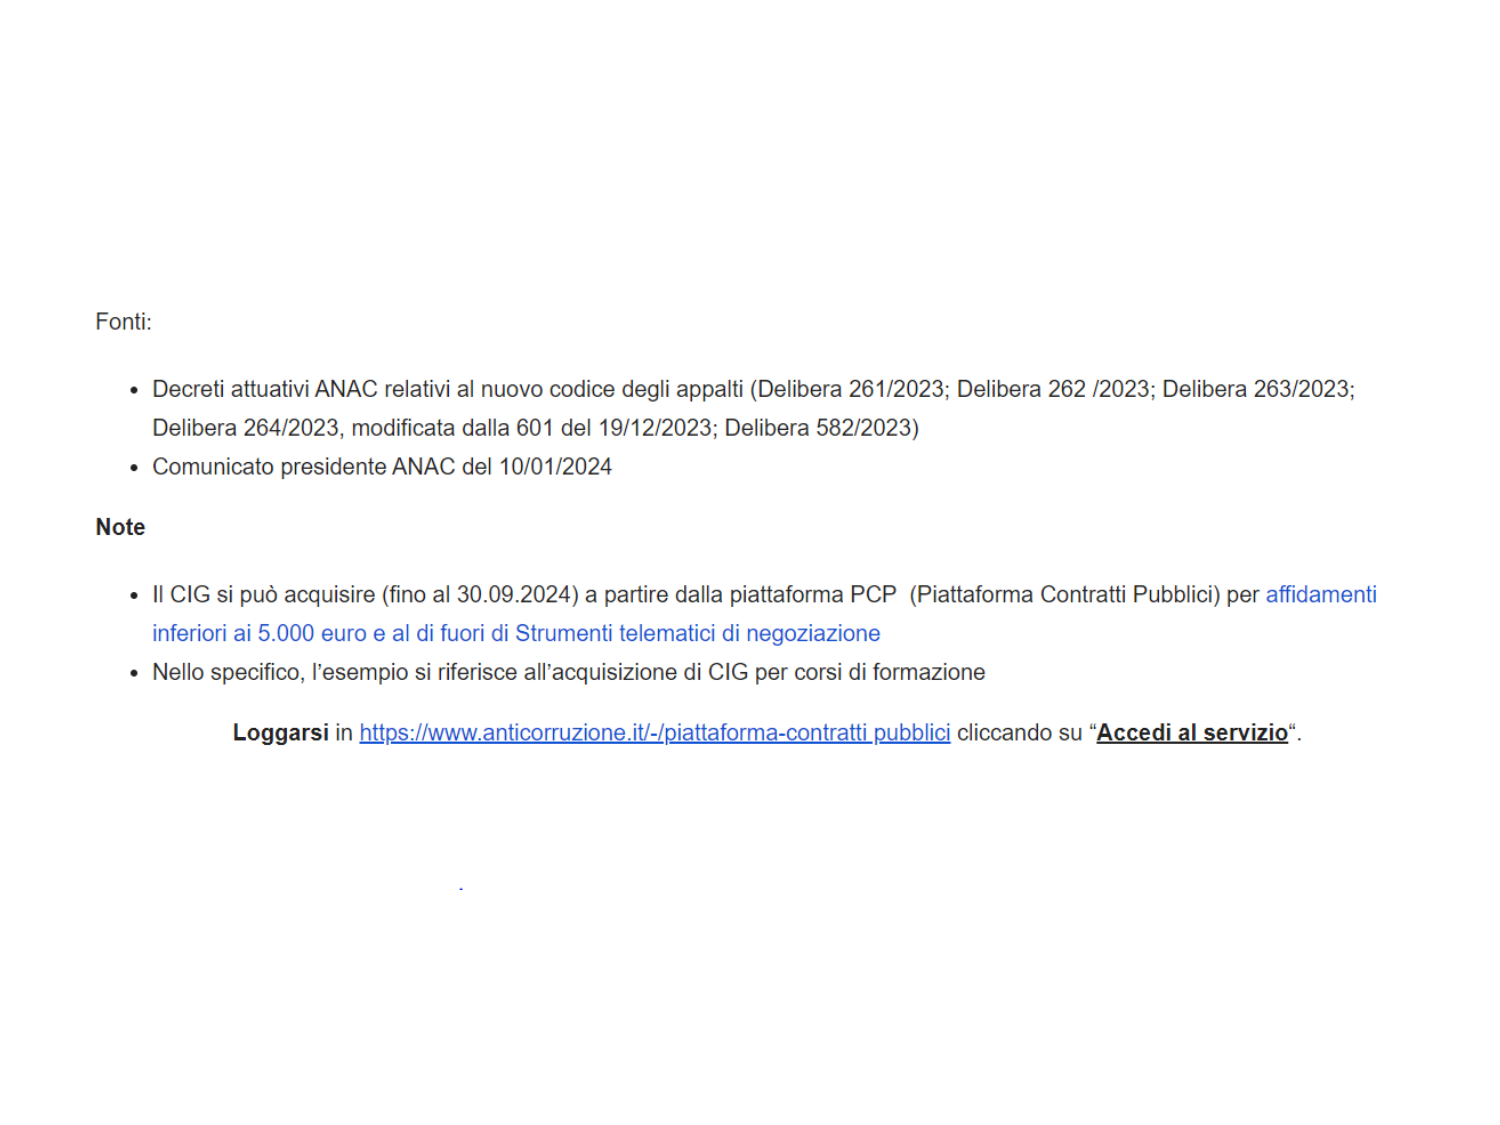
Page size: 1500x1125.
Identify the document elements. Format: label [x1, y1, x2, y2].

picture [60, 291, 1408, 891]
